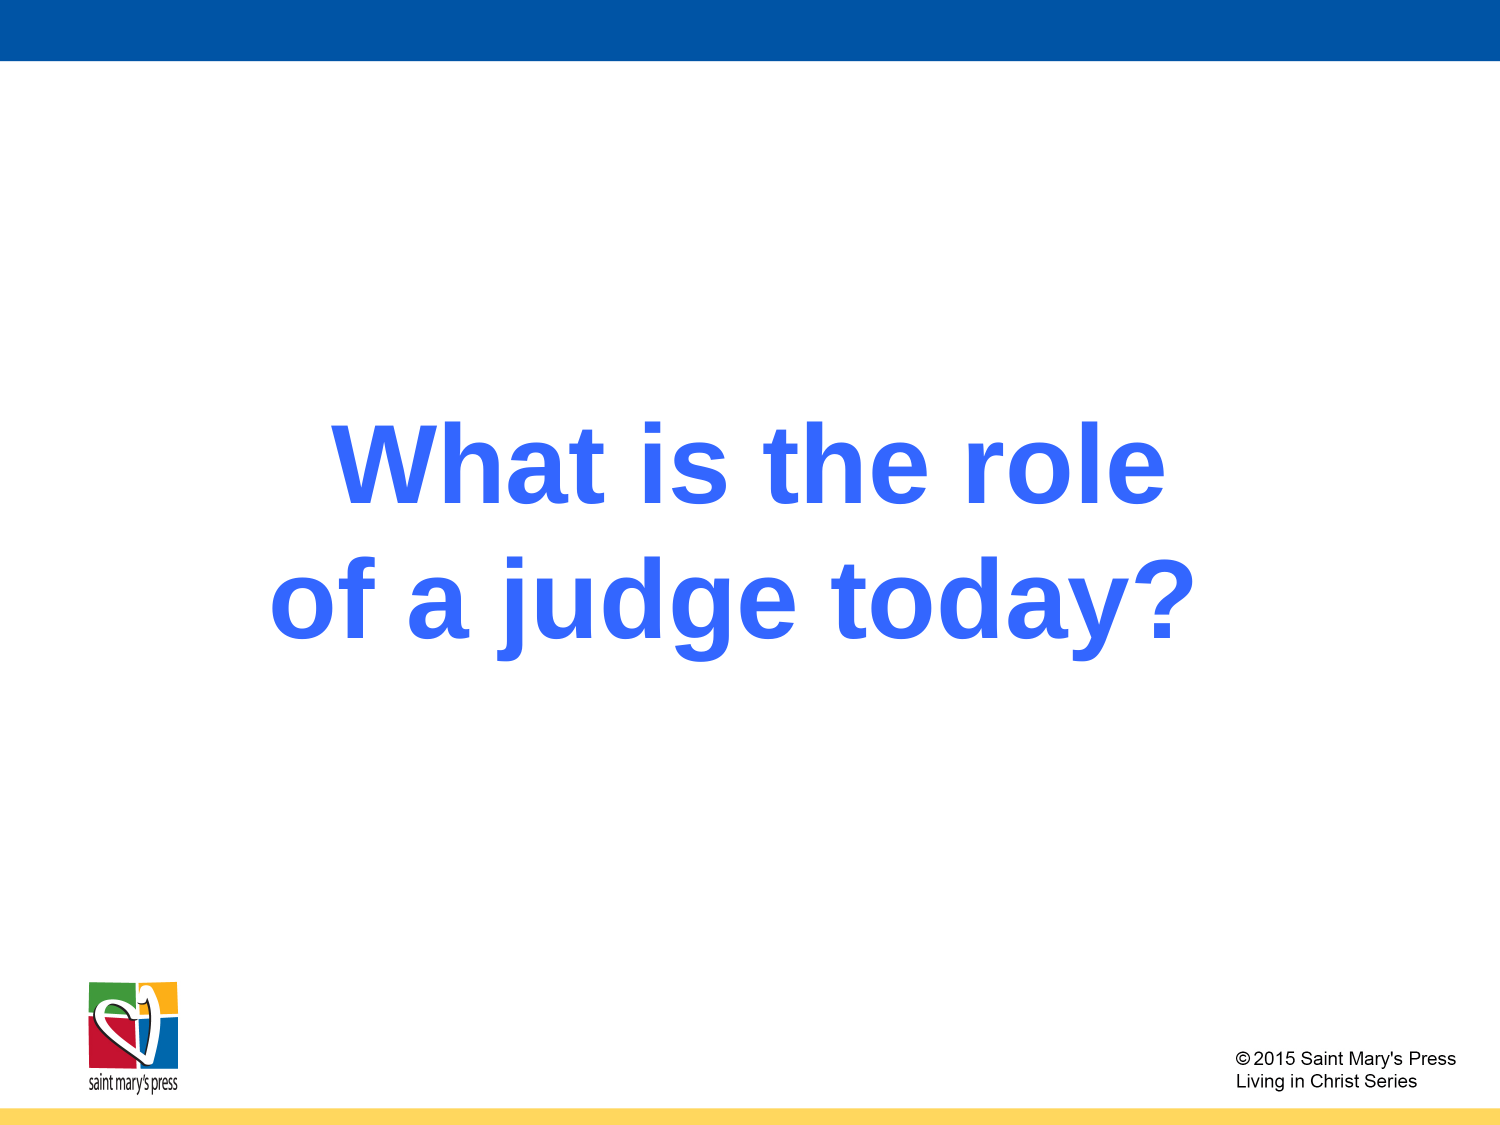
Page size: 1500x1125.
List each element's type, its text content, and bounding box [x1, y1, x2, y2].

picture [0, 0, 1500, 1125]
text_box What is the role of a judge today? [249, 383, 1250, 738]
